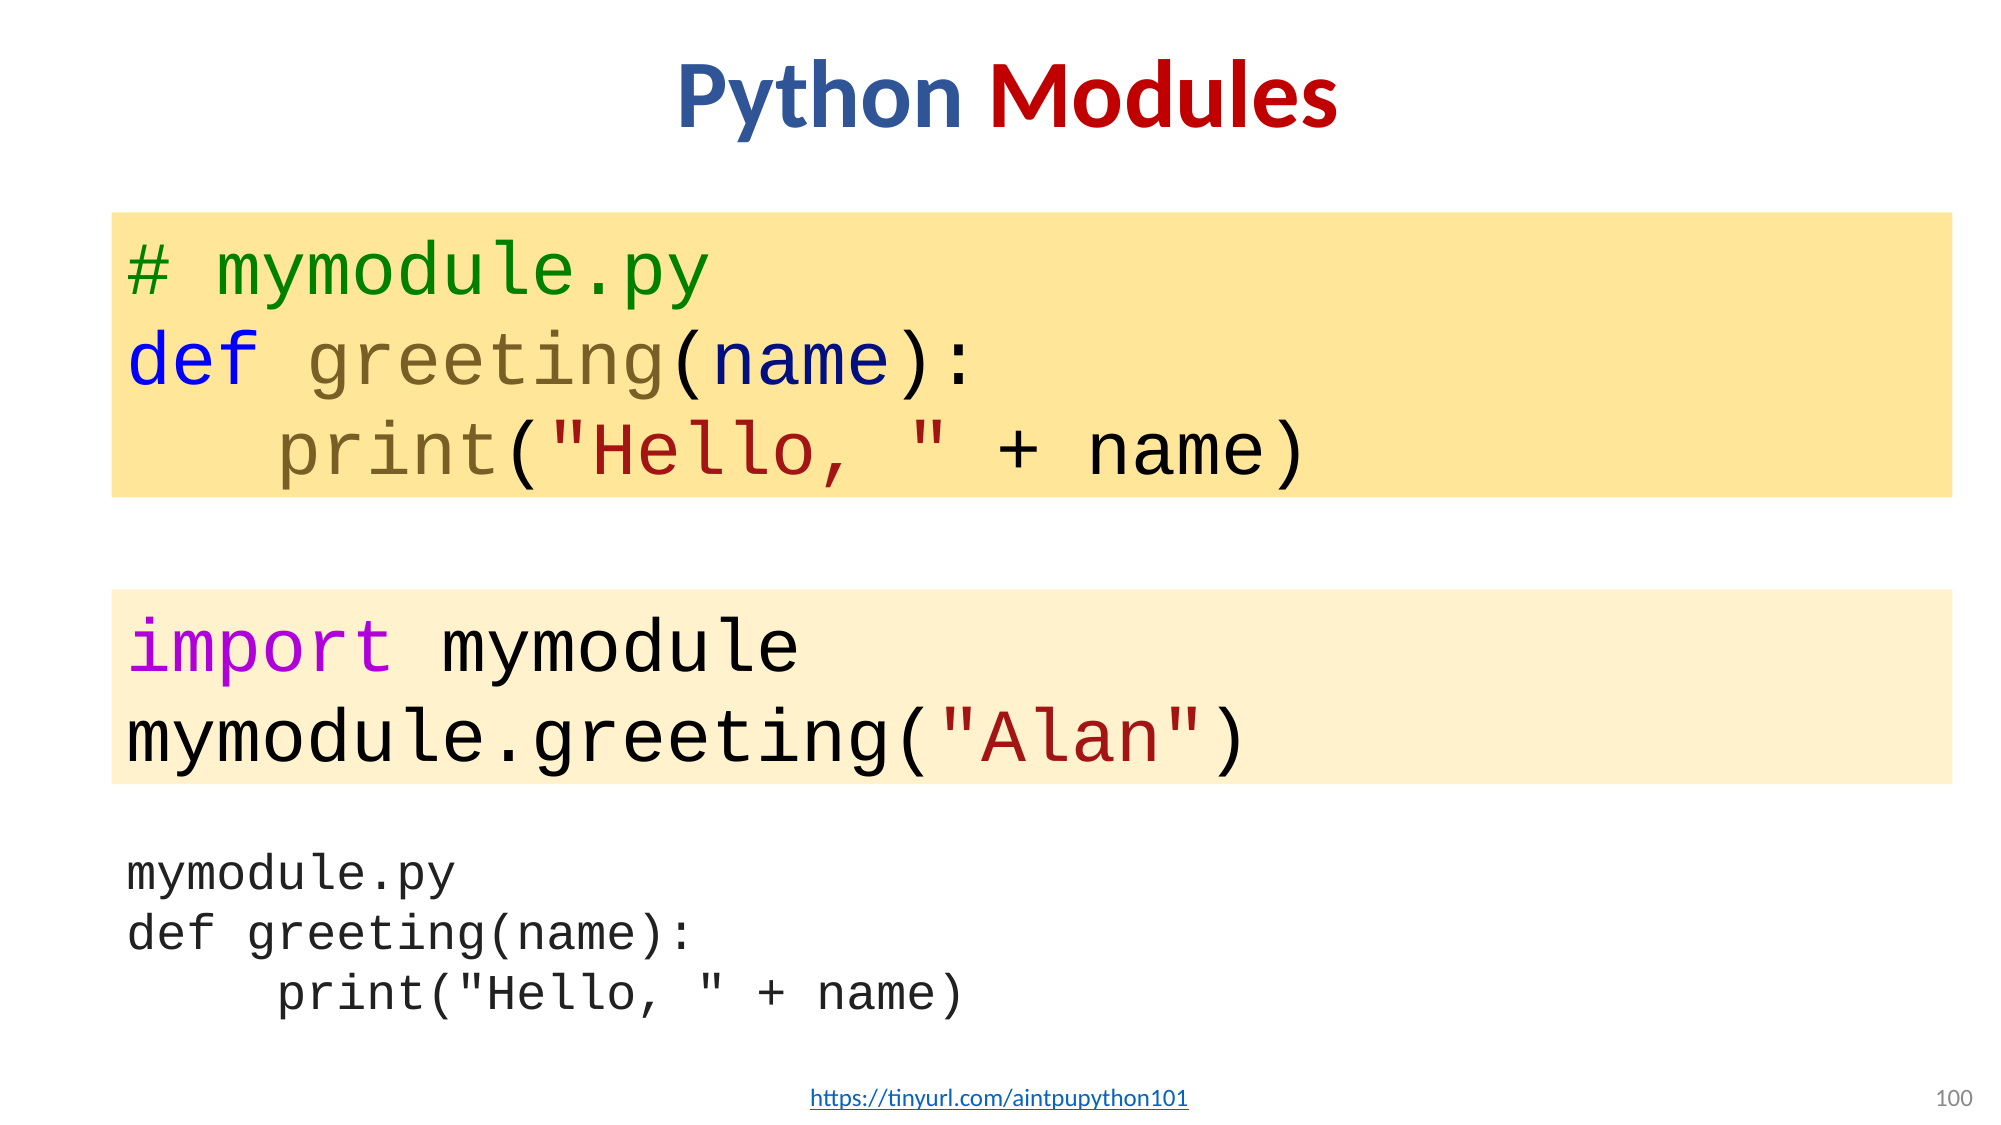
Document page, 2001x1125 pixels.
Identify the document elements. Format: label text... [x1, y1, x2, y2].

text_box mymodule.py def greeting(name): print("Hello, " + name) [111, 831, 1753, 1027]
text_box https://tinyurl.com/aintpupython101 [795, 1074, 1204, 1120]
text_box # mymodule.py def greeting(name): print("Hello, " + name) [111, 212, 1953, 498]
slide_number 100 [1830, 1076, 1989, 1116]
title Python Modules [87, 22, 1929, 155]
text_box import mymodule mymodule.greeting("Alan") [111, 589, 1953, 785]
